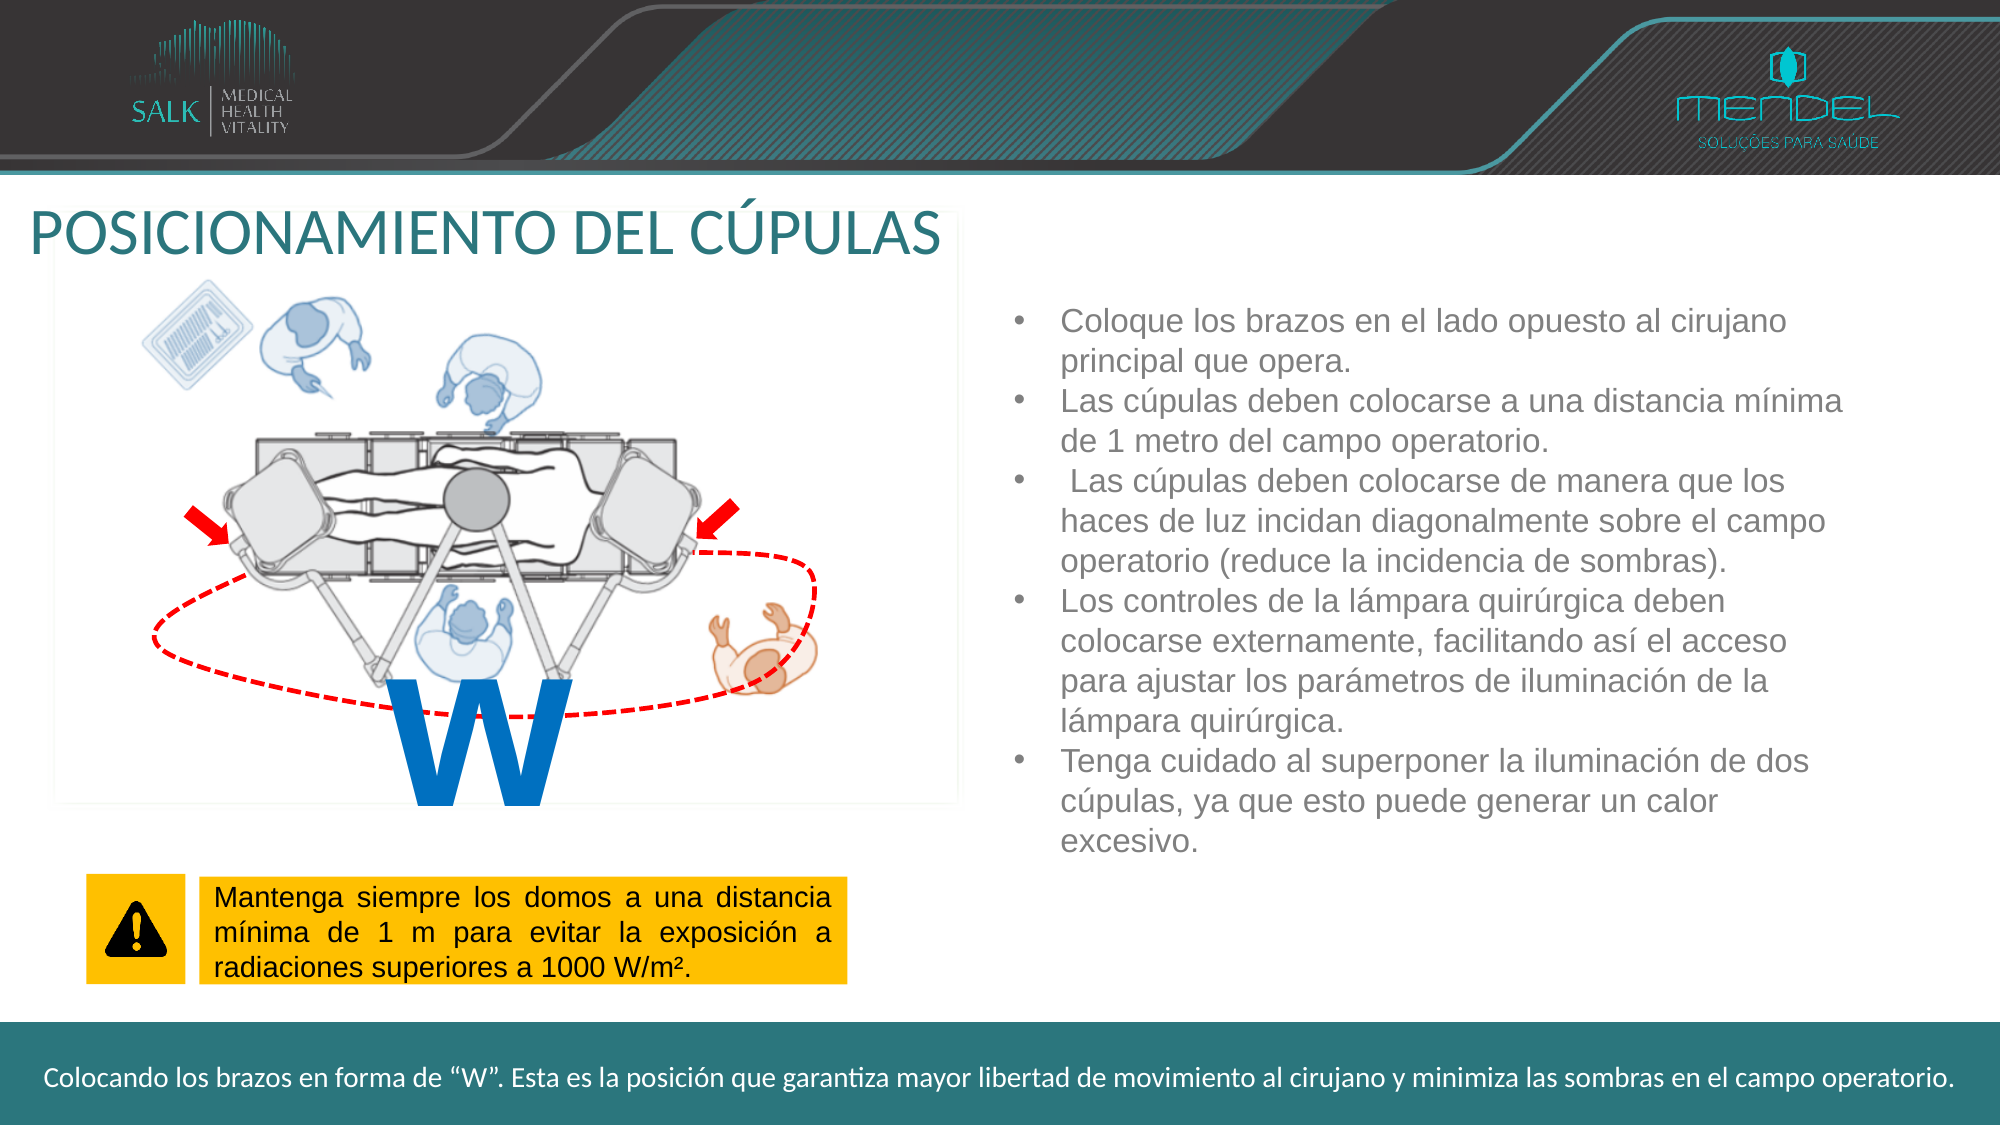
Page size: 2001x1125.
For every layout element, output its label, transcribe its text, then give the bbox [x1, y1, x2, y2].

picture [105, 901, 167, 957]
text_box Colocando los brazos en forma de “W”. Esta es la posición que garantiza mayor libertad de movimiento al cirujano y minimiza las sombras en el campo operatorio. [0, 1021, 2000, 1125]
text_box Coloque los brazos en el lado opuesto al cirujano principal que opera. Las cúpulas deben colocarse a una distancia mínima de 1 metro del campo operatorio. Las cúpulas deben colocarse de manera que los haces de luz incidan diagonalmente sobre el campo operatorio (reduce la incidencia de sombras). Los controles de la lámpara quirúrgica deben colocarse externamente, facilitando así el acceso para ajustar los parámetros de iluminación de la lámpara quirúrgica. Tenga cuidado al superponer la iluminación de dos cúpulas, ya que esto puede generar un calor excesivo. [998, 292, 1864, 866]
text_box POSICIONAMIENTO DEL CÚPULAS [14, 189, 1065, 282]
text_box [85, 873, 186, 985]
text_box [44, 199, 972, 866]
text_box Mantenga siempre los domos a una distancia mínima de 1 m para evitar la exposición a radiaciones superiores a 1000 W/m². [198, 876, 848, 985]
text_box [0, 0, 2000, 175]
